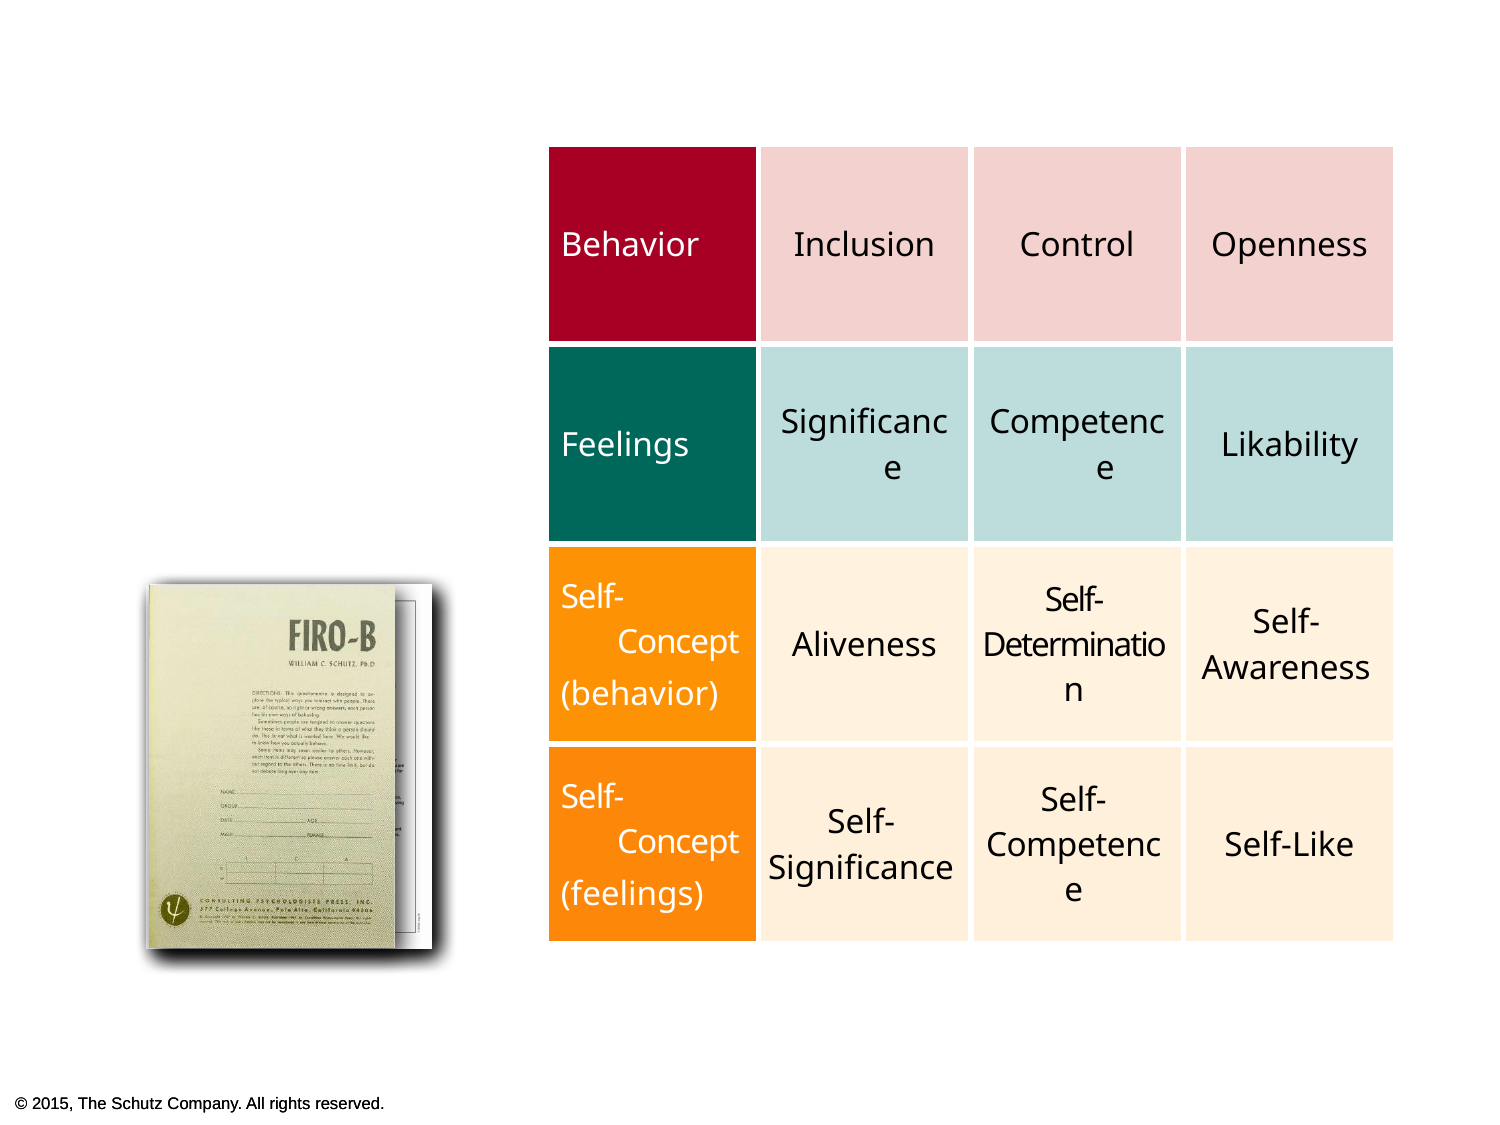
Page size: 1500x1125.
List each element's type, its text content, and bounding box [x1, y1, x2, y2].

table_header Self-Competence [974, 747, 1181, 941]
table_header Openness [1186, 147, 1393, 341]
table_header Self-Awareness [1186, 547, 1393, 741]
table_header Self-Concept (behavior) [549, 547, 756, 741]
table_header Competence [974, 347, 1181, 541]
table_header Aliveness [761, 547, 968, 741]
table_header Self-Concept (feelings) [549, 747, 756, 941]
table_header Behavior [549, 147, 756, 341]
table_header Likability [1186, 347, 1393, 541]
table_header Feelings [549, 347, 756, 541]
table_header Self-Like [1186, 747, 1393, 941]
table_header Self-Significance [761, 747, 968, 941]
text_box © 2015, The Schutz Company. All rights reserved. [0, 1084, 1500, 1122]
table_header Inclusion [761, 147, 968, 341]
table_header Self-Determination [974, 547, 1181, 741]
table_header Significance [761, 347, 968, 541]
table_header Control [974, 147, 1181, 341]
picture [146, 584, 432, 949]
